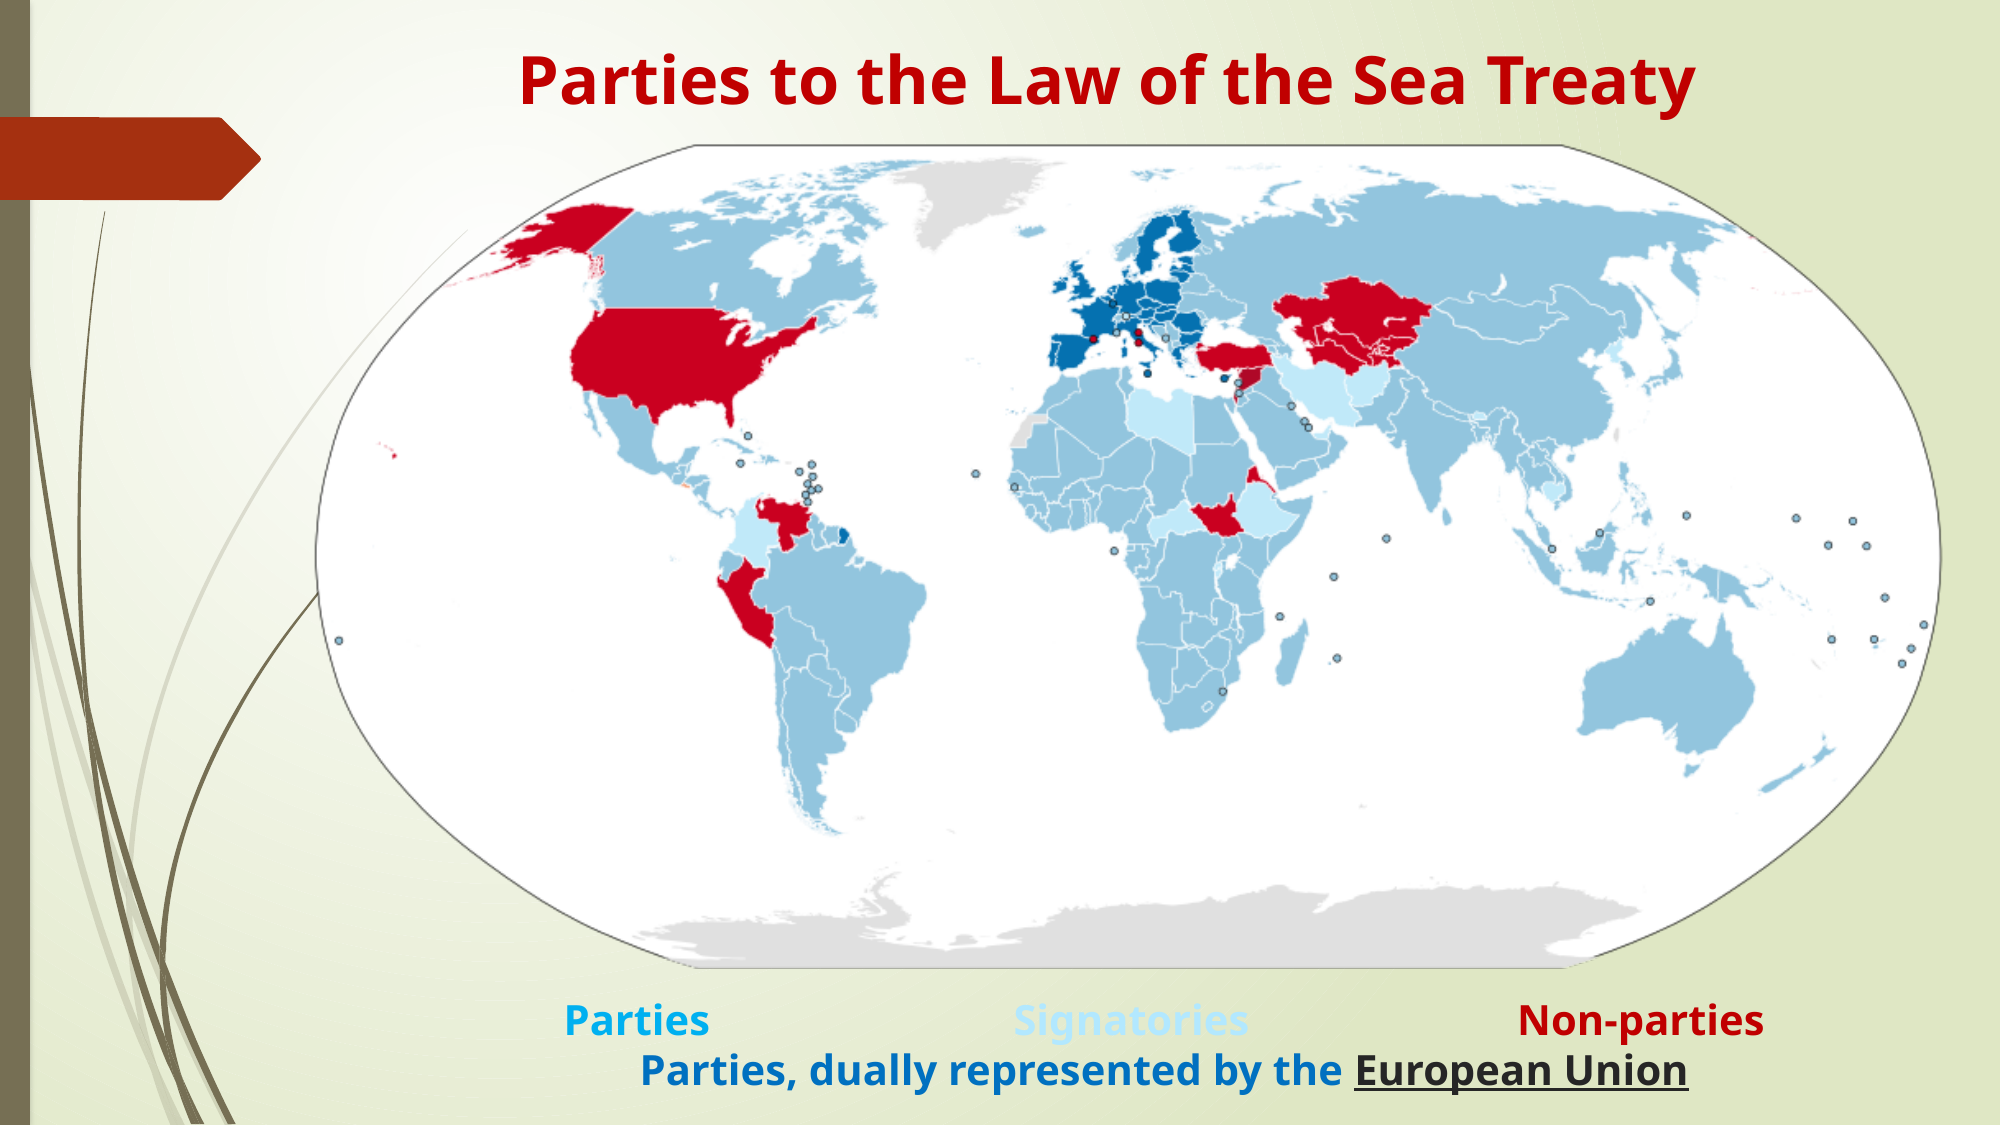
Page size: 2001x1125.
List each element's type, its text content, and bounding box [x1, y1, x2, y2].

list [306, 135, 1951, 977]
title Parties Signatories Non-parties Parties, dually represented by the European Union [429, 985, 1878, 1125]
text_box Parties to the Law of the Sea Treaty [429, 30, 1786, 126]
